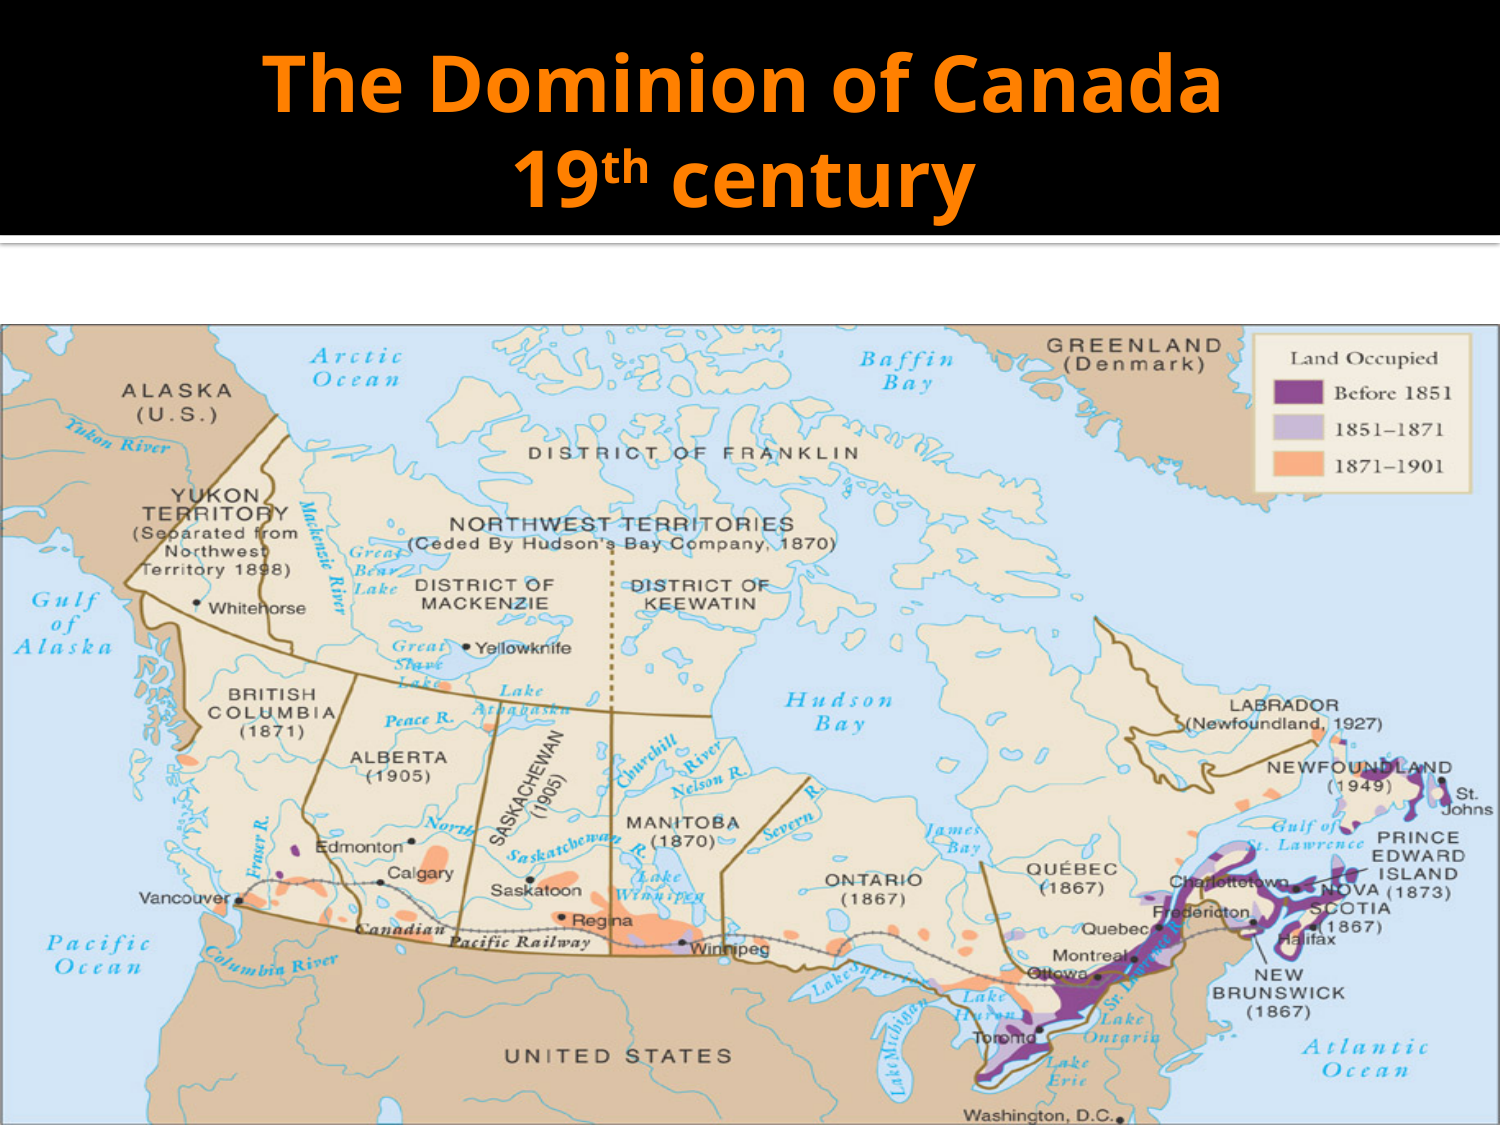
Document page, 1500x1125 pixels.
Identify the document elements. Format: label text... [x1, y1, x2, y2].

title The Dominion of Canada 19th century [75, 25, 1425, 231]
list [0, 324, 1500, 1125]
